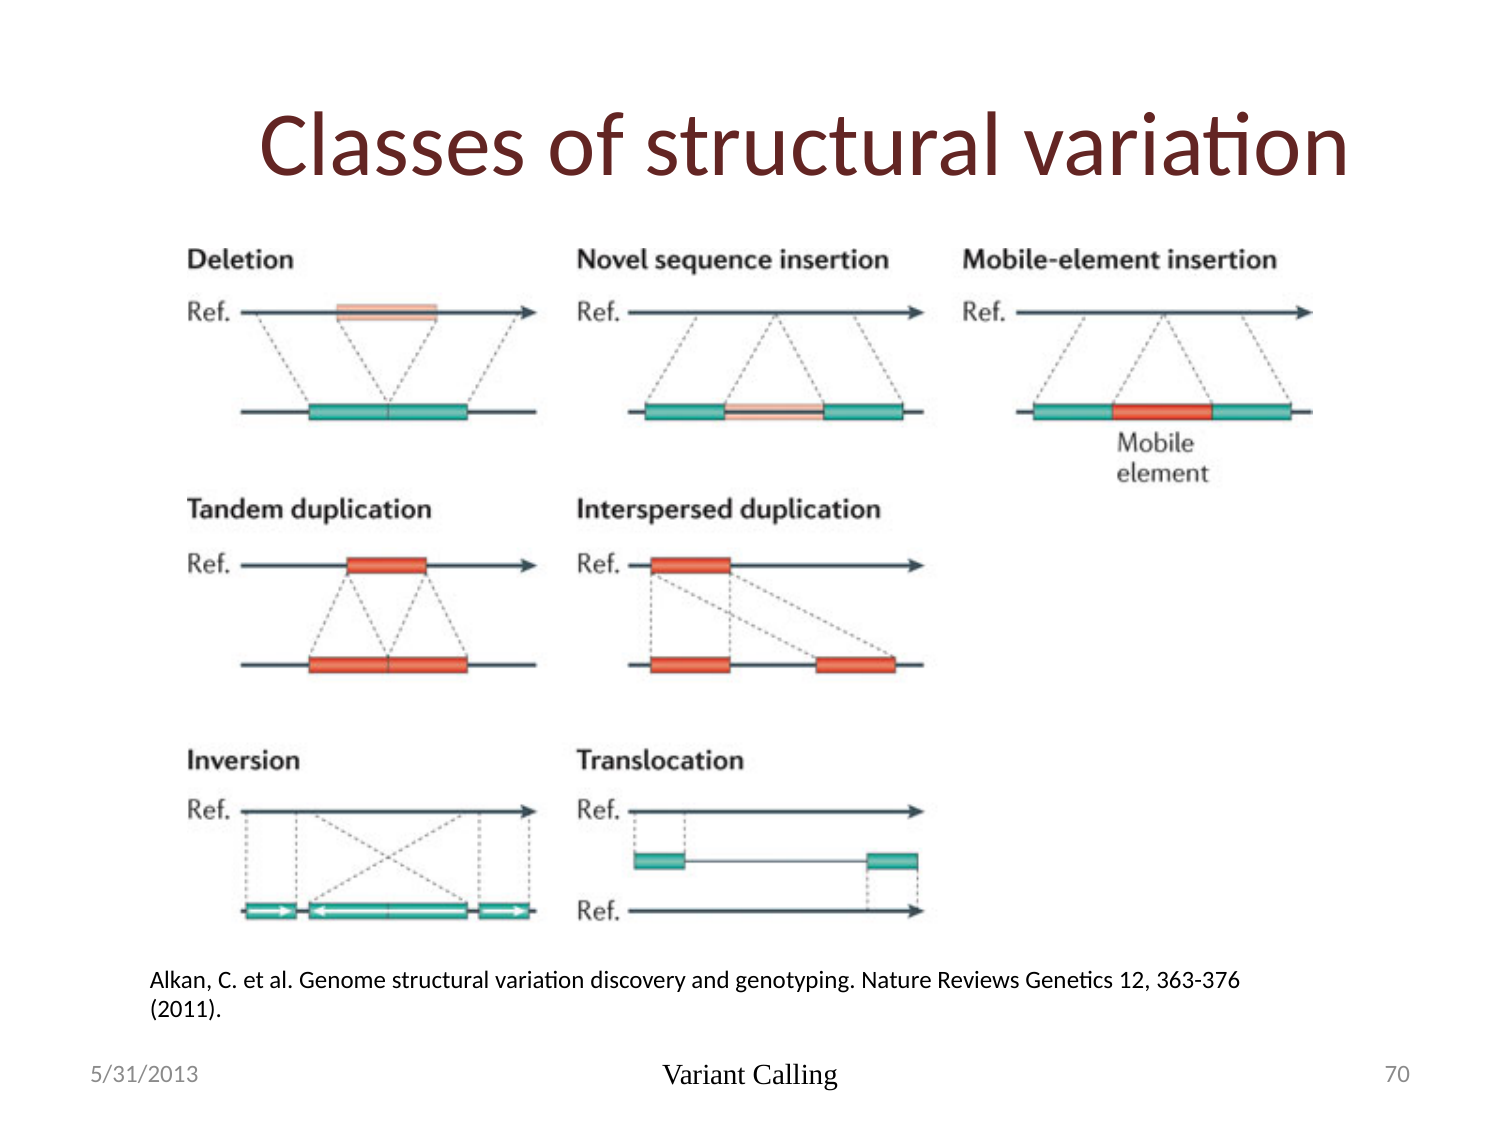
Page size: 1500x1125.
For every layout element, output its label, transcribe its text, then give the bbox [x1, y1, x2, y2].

title Classes of structural variation [187, 45, 1425, 233]
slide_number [75, 1042, 425, 1103]
slide_number 70 [1074, 1042, 1425, 1103]
picture [187, 247, 1313, 1001]
text_box Alkan, C. et al. Genome structural variation discovery and genotyping. Nature Reviews Genetics 12, 363-376 (2011). [135, 955, 1336, 1031]
footer Variant Calling [512, 1042, 988, 1103]
